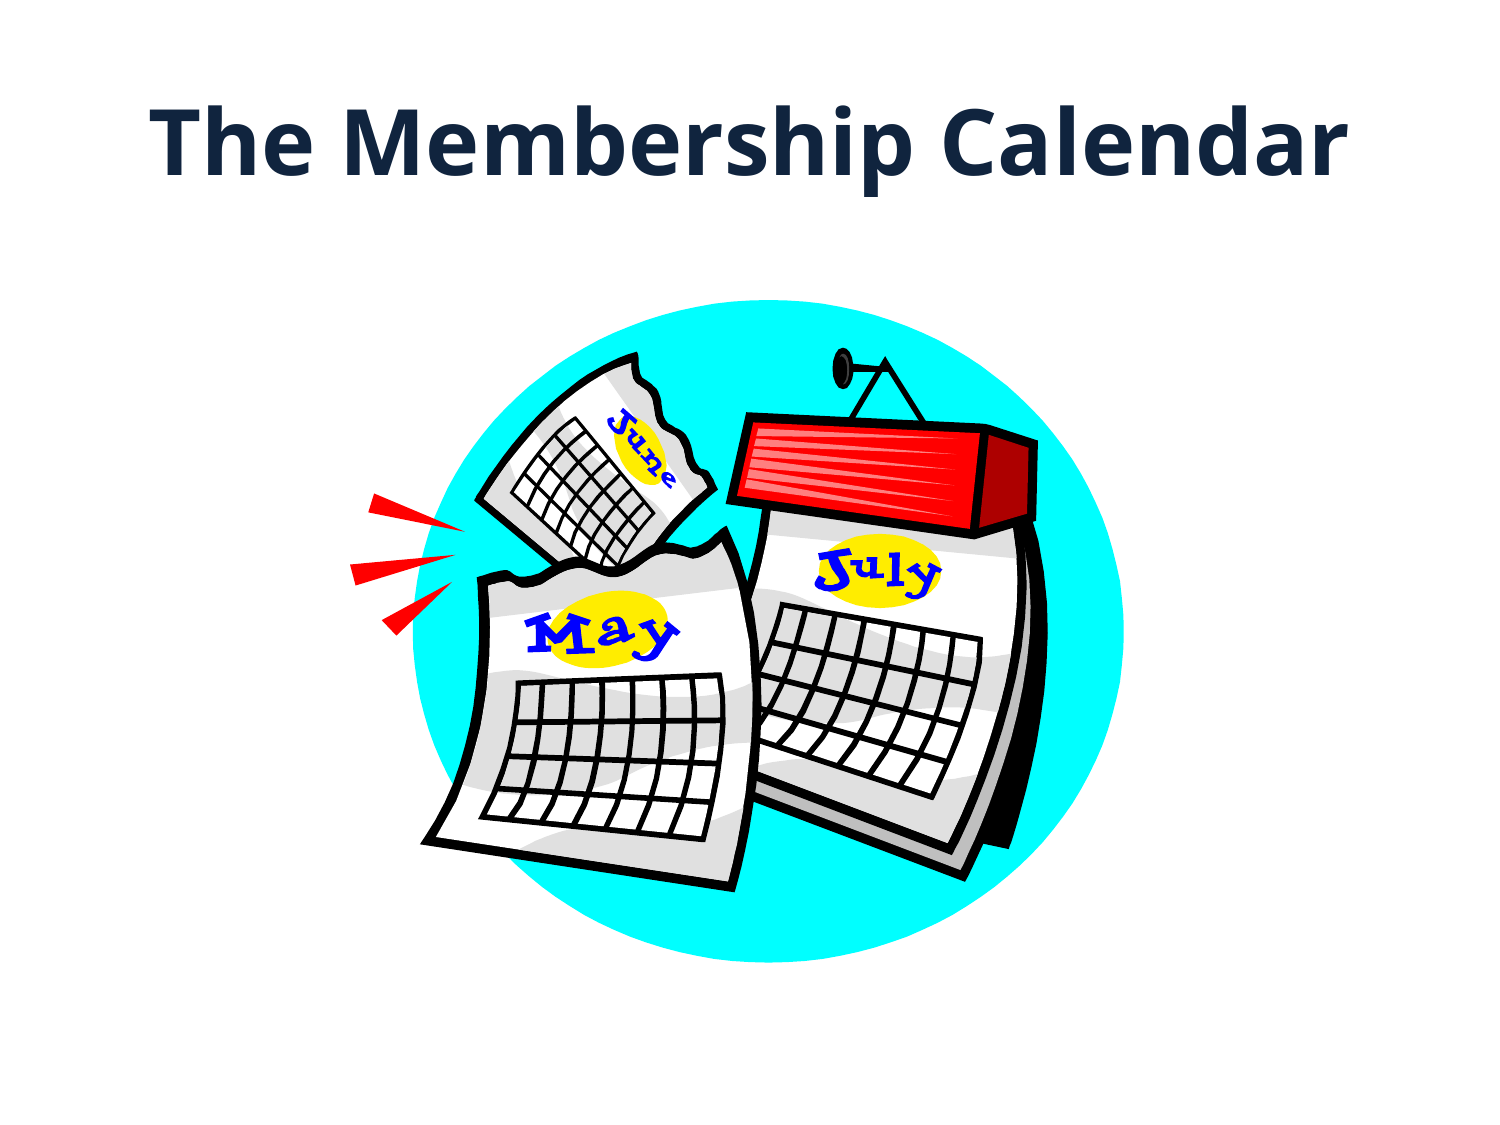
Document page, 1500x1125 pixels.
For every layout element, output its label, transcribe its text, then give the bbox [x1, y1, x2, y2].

title The Membership Calendar [75, 45, 1425, 233]
picture [349, 299, 1124, 963]
